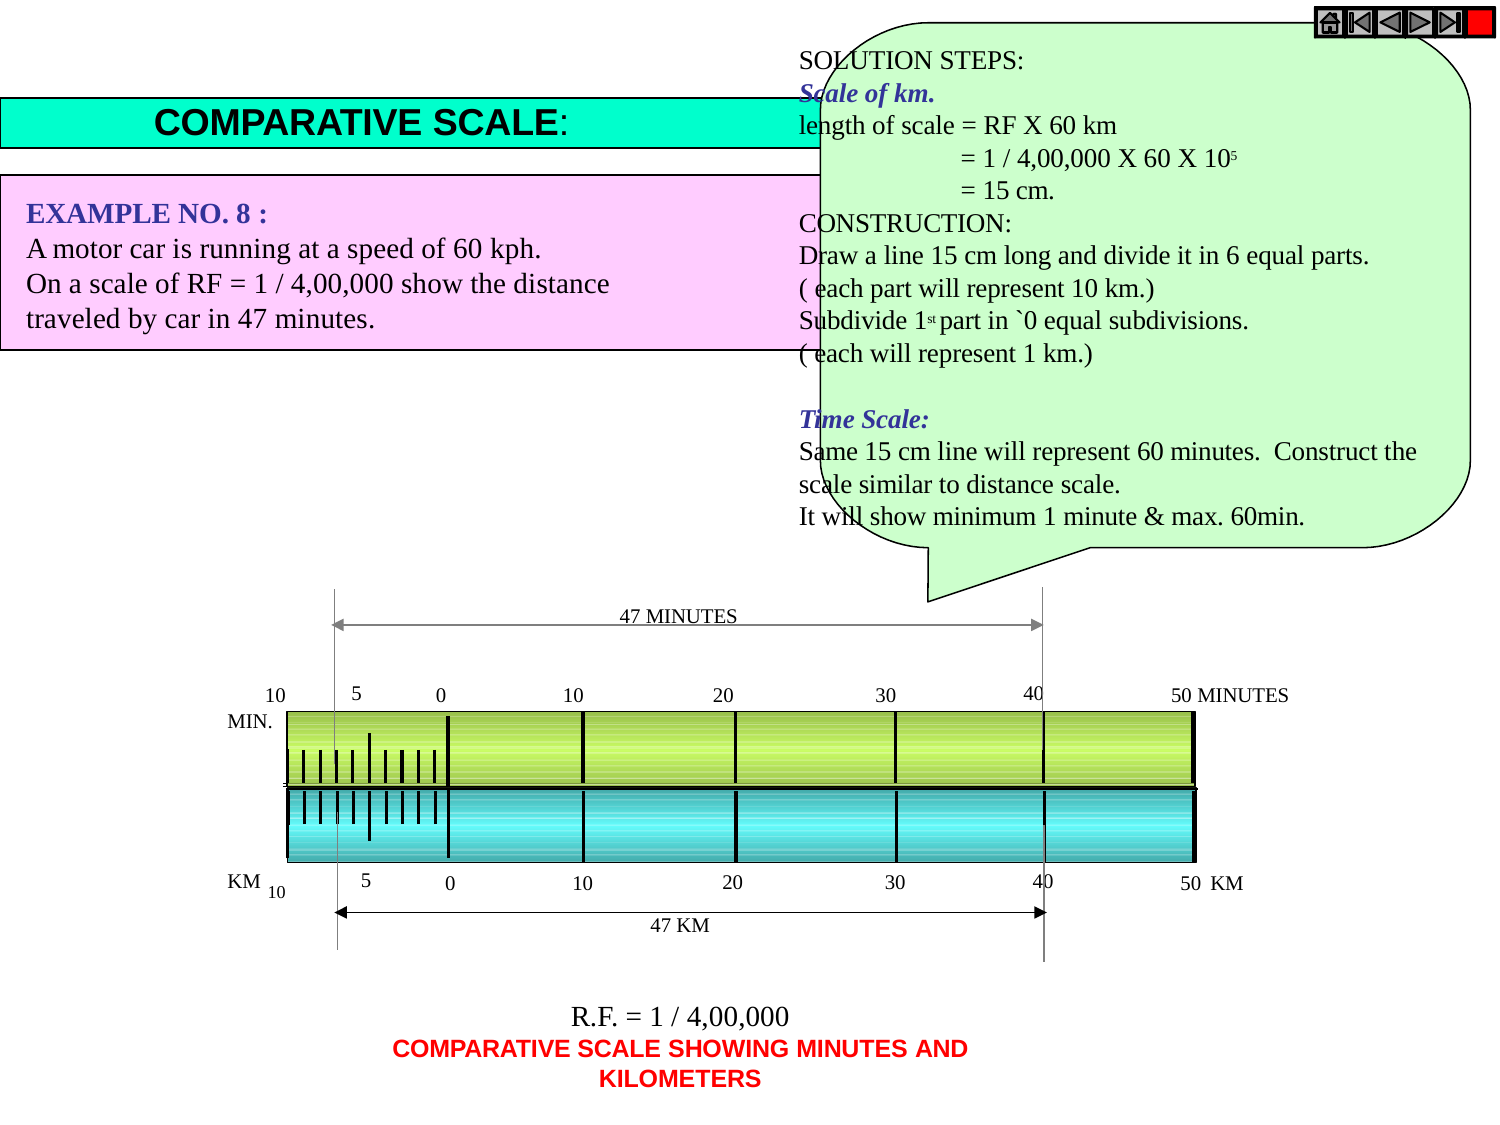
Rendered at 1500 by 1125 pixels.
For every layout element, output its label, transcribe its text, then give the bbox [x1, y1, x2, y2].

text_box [0, 173, 280, 351]
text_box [334, 867, 1048, 964]
text_box 47 KM R.F. = 1 / 4,00,000 COMPARATIVE SCALE SHOWING MINUTES AND KILOMETERS [357, 909, 1123, 1093]
text_box 40 [1051, 873, 1056, 893]
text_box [285, 6, 1497, 859]
text_box 10 MIN. [225, 679, 280, 733]
text_box KM 10 [221, 855, 302, 902]
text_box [0, 97, 280, 150]
text_box 50 KM [1178, 867, 1248, 895]
